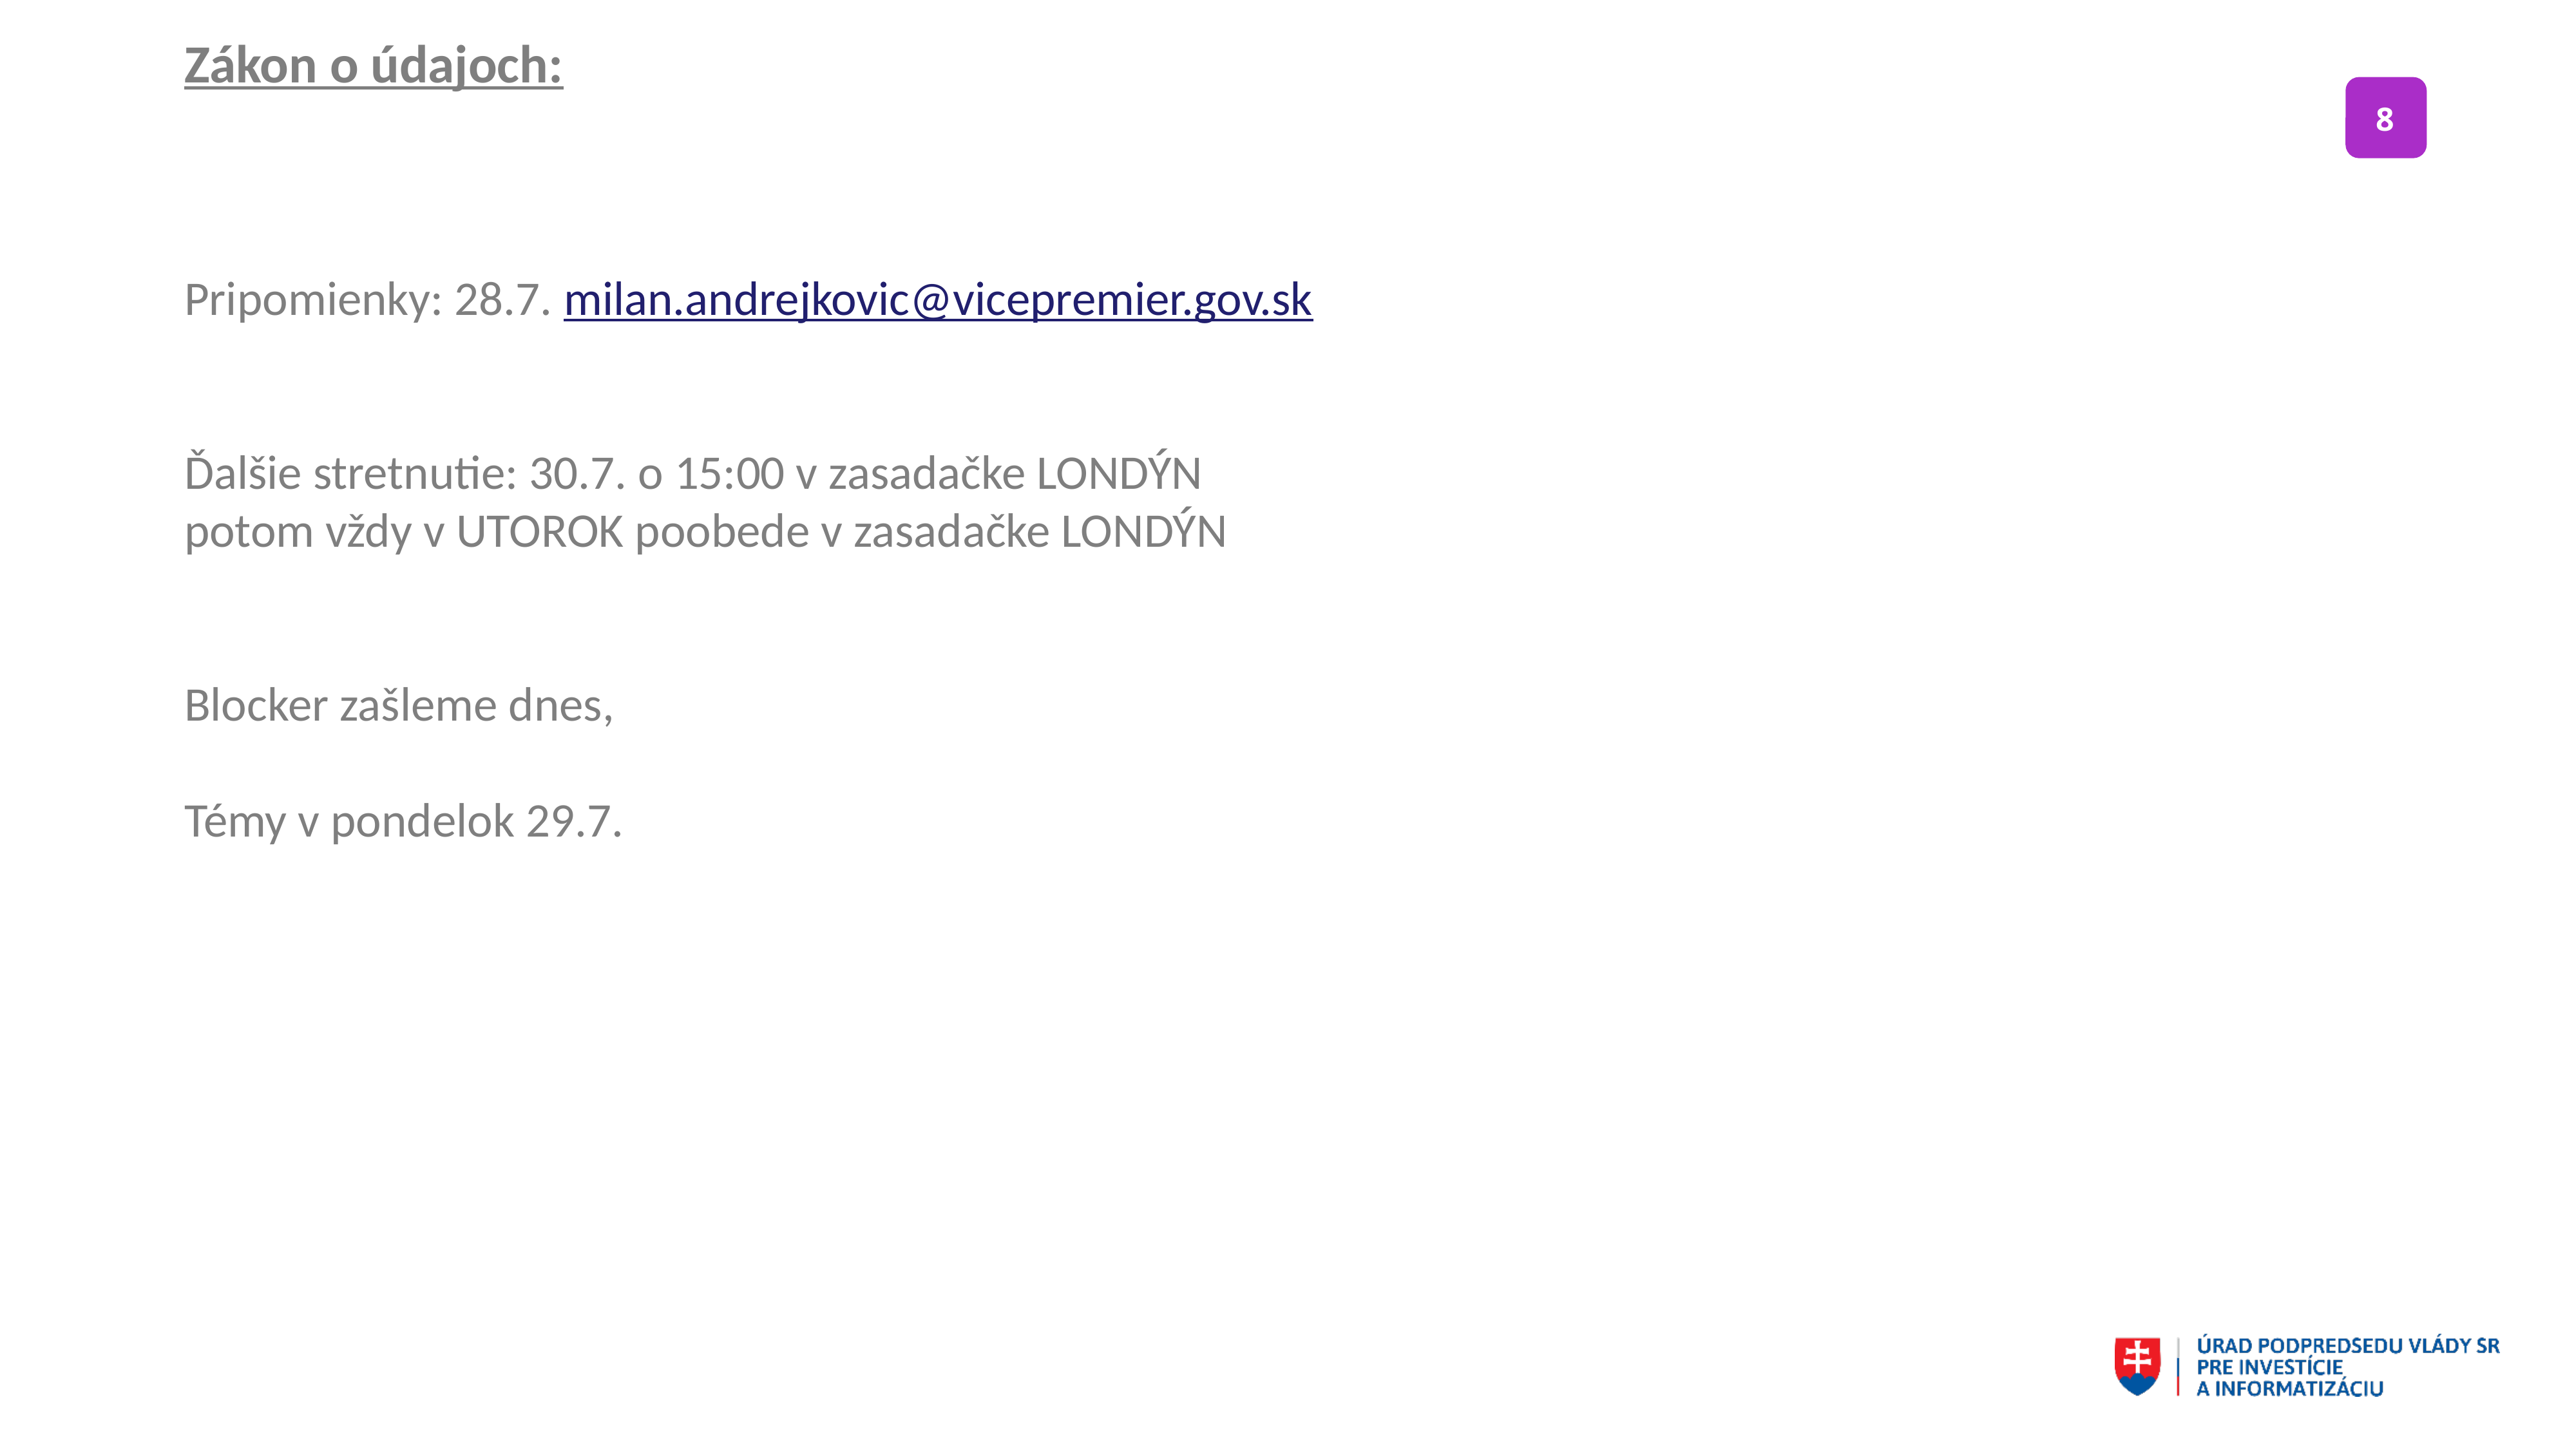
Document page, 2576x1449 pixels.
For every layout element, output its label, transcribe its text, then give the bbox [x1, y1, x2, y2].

text_box Zákon o údajoch: Pripomienky: 28.7. milan.andrejkovic@vicepremier.gov.sk Ďalšie stretnutie: 30.7. o 15:00 v zasadačke LONDÝN potom vždy v UTOROK poobede v zasadačke LONDÝN Blocker zašleme dnes, Témy v pondelok 29.7. [175, 24, 2303, 852]
picture [2115, 1334, 2500, 1397]
